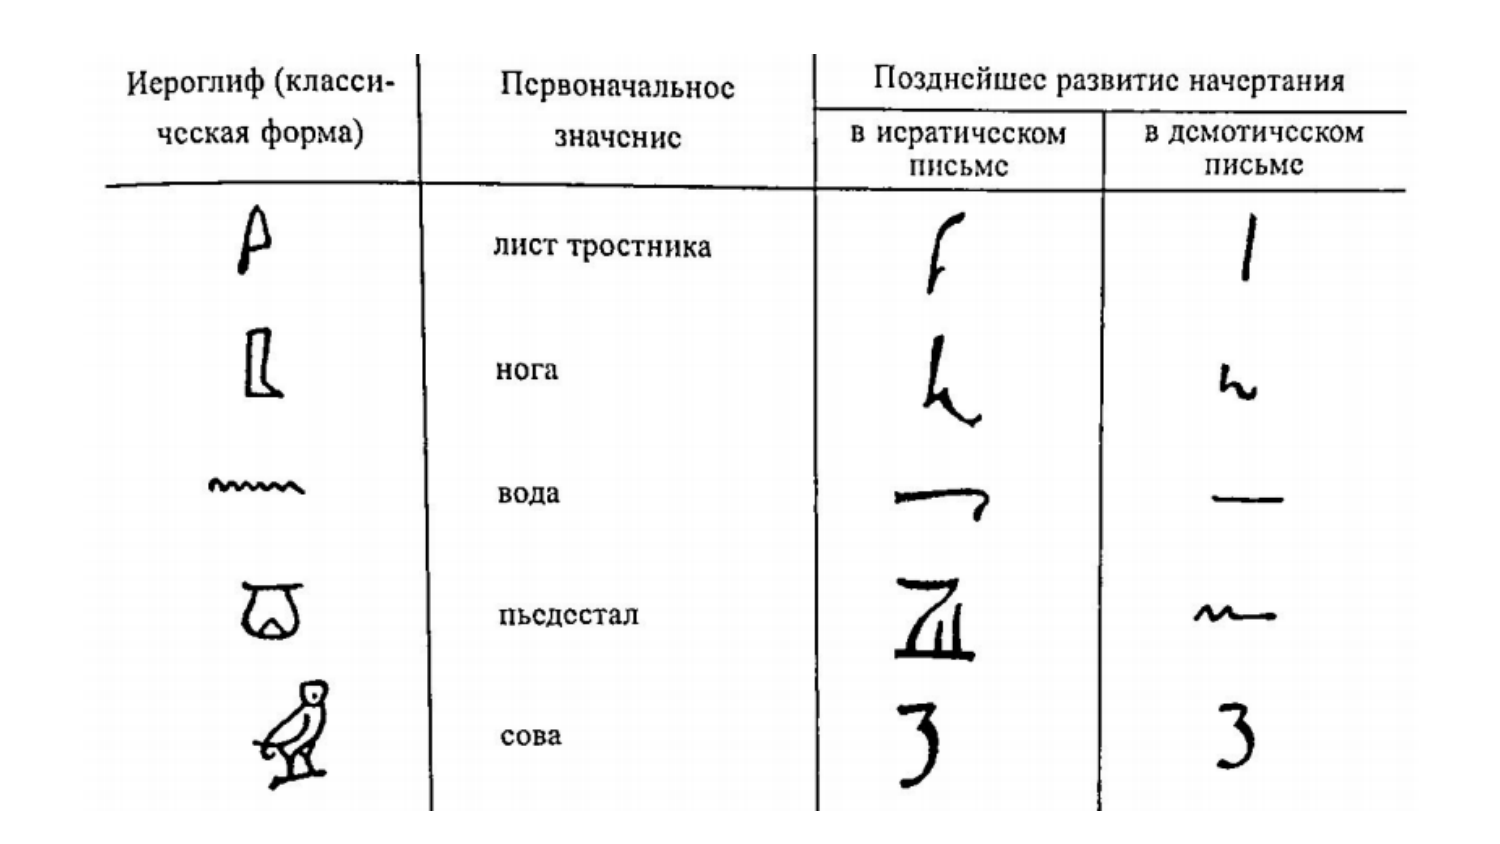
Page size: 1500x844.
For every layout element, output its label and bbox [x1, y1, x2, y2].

picture [81, 54, 1419, 811]
